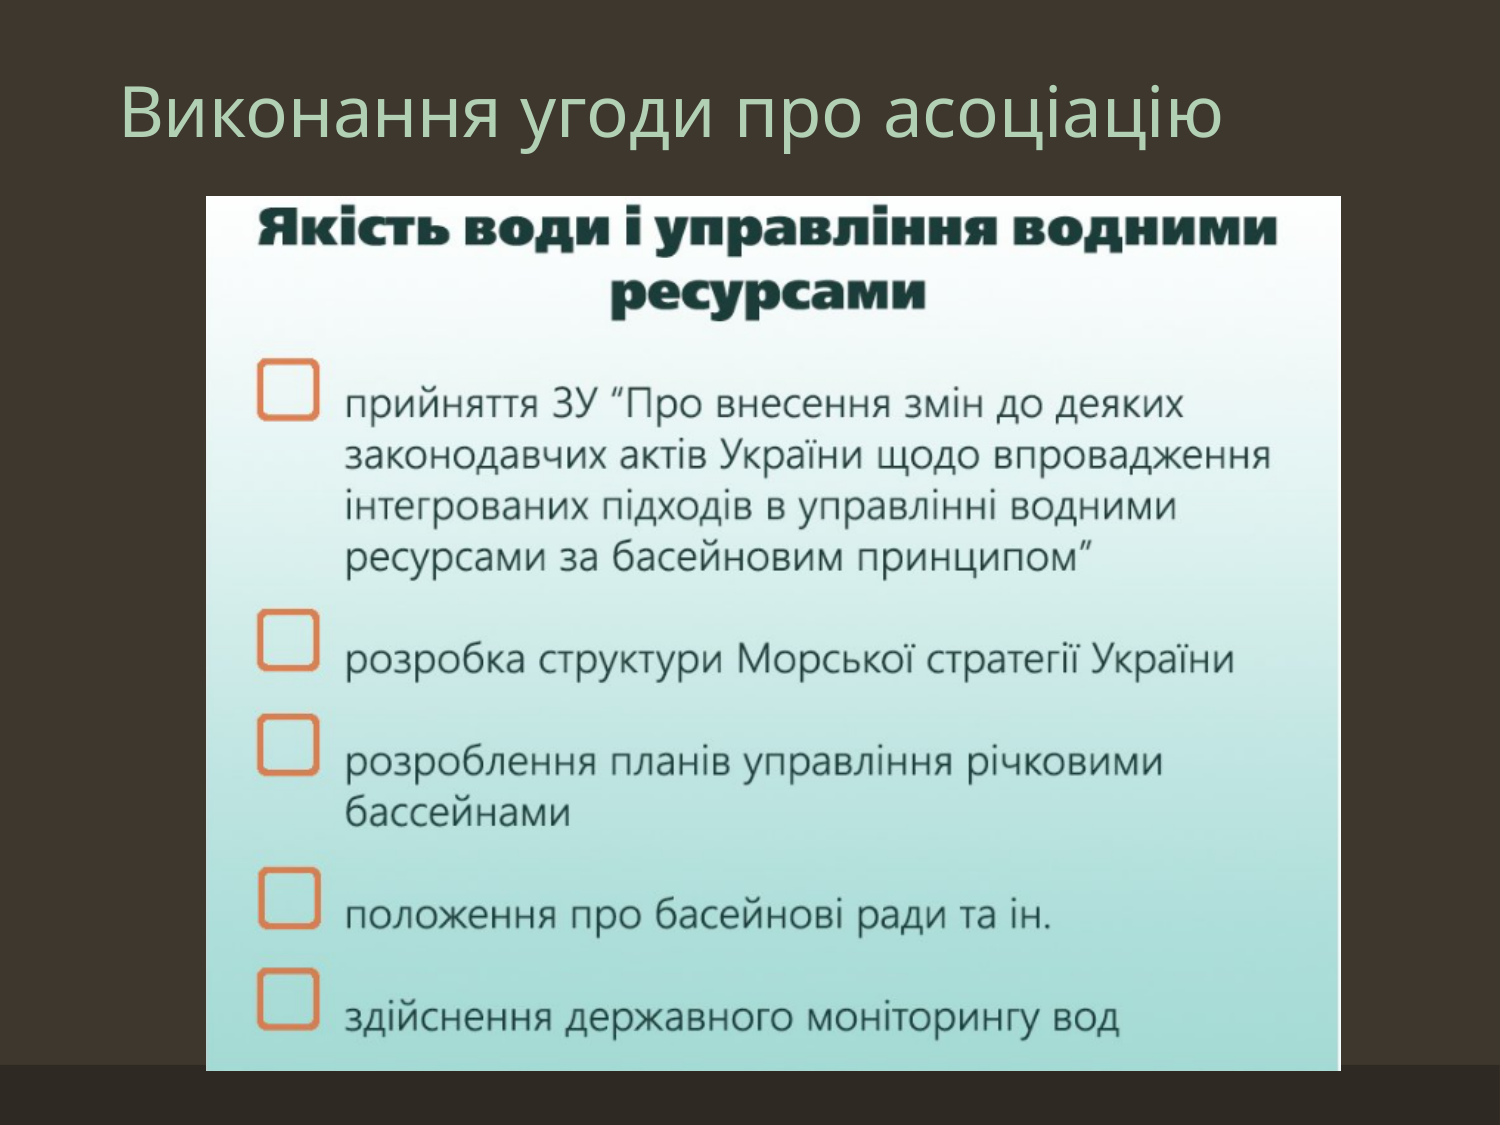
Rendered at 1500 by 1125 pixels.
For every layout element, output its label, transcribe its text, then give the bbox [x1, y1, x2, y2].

picture [206, 196, 1341, 1071]
title Виконання угоди про асоціацію [103, 30, 1397, 161]
